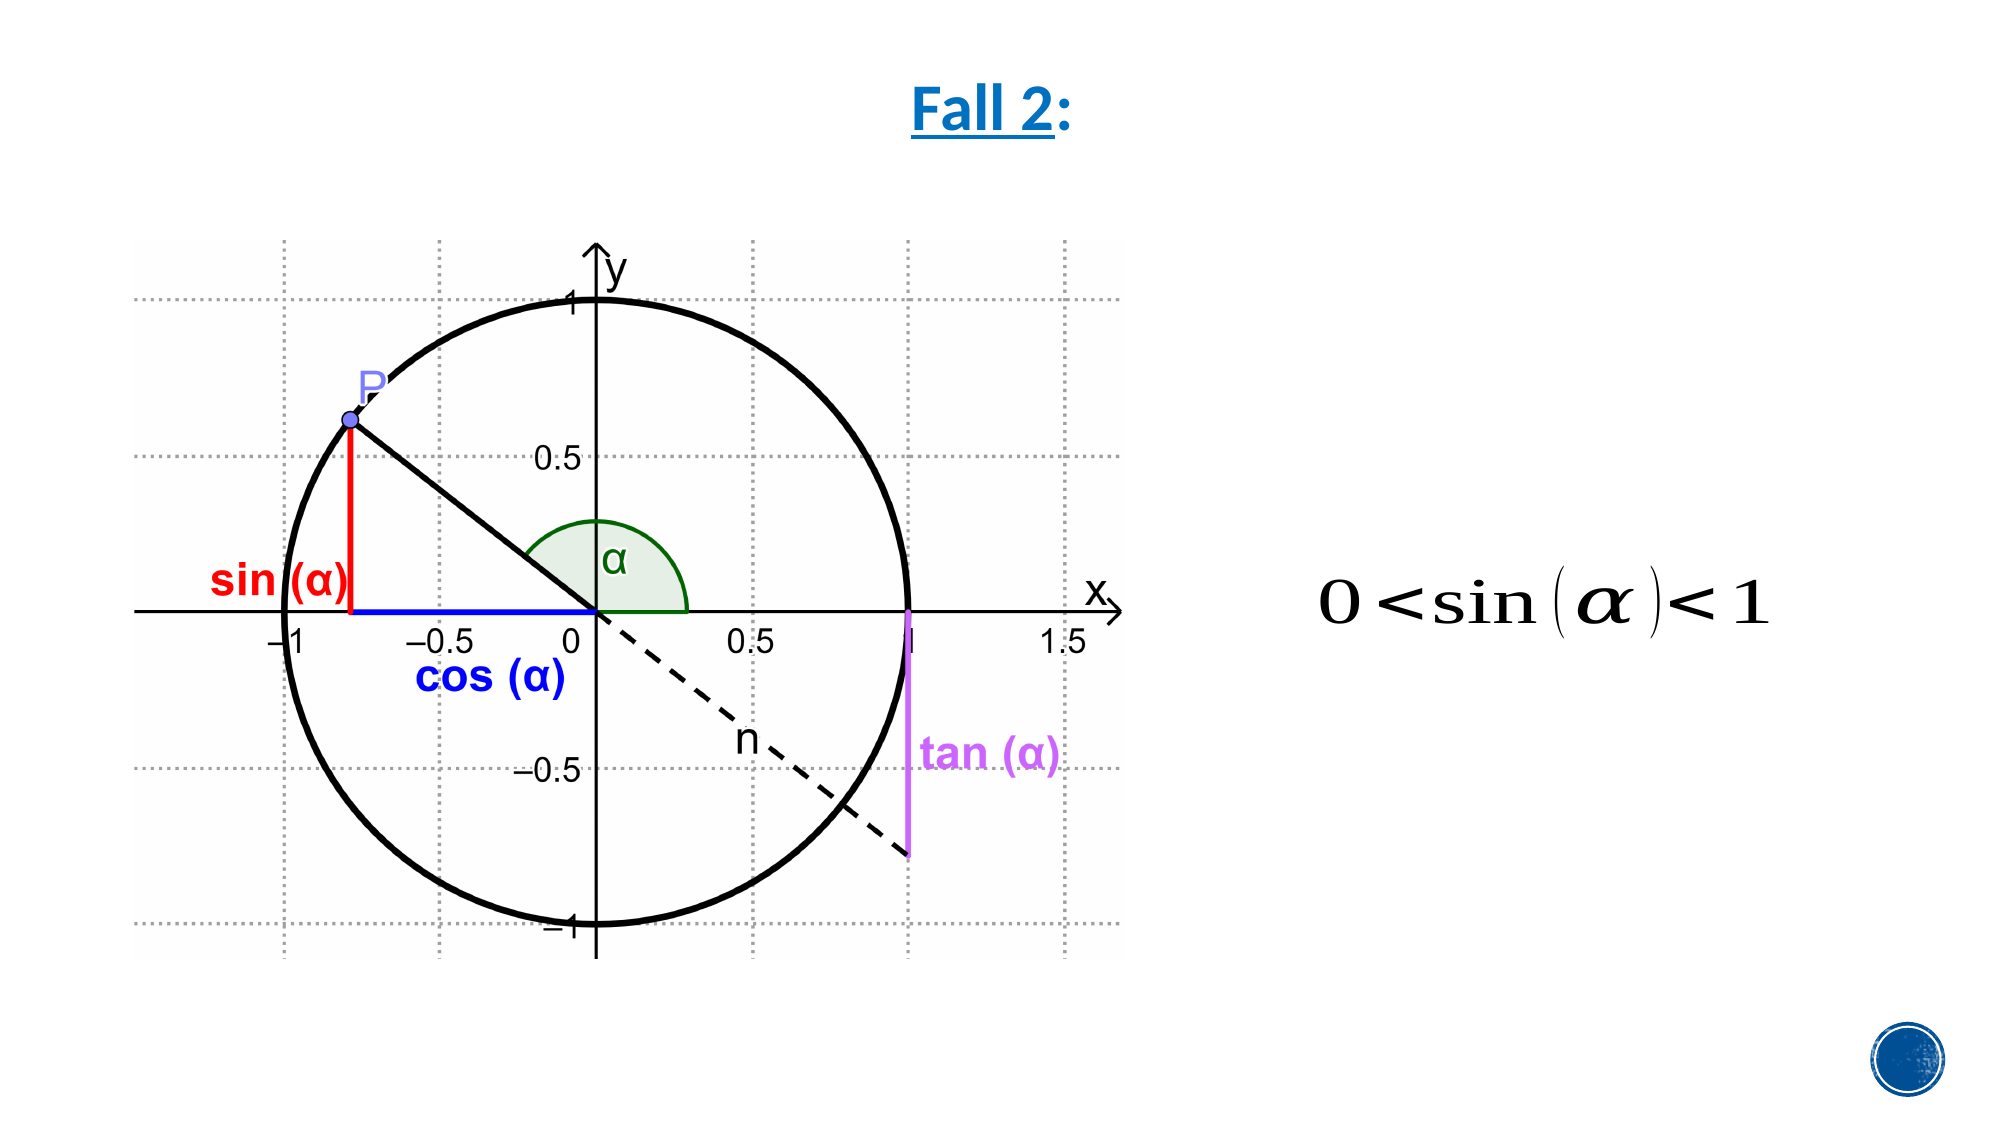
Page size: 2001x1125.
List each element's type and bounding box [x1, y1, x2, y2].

picture [134, 240, 1124, 959]
